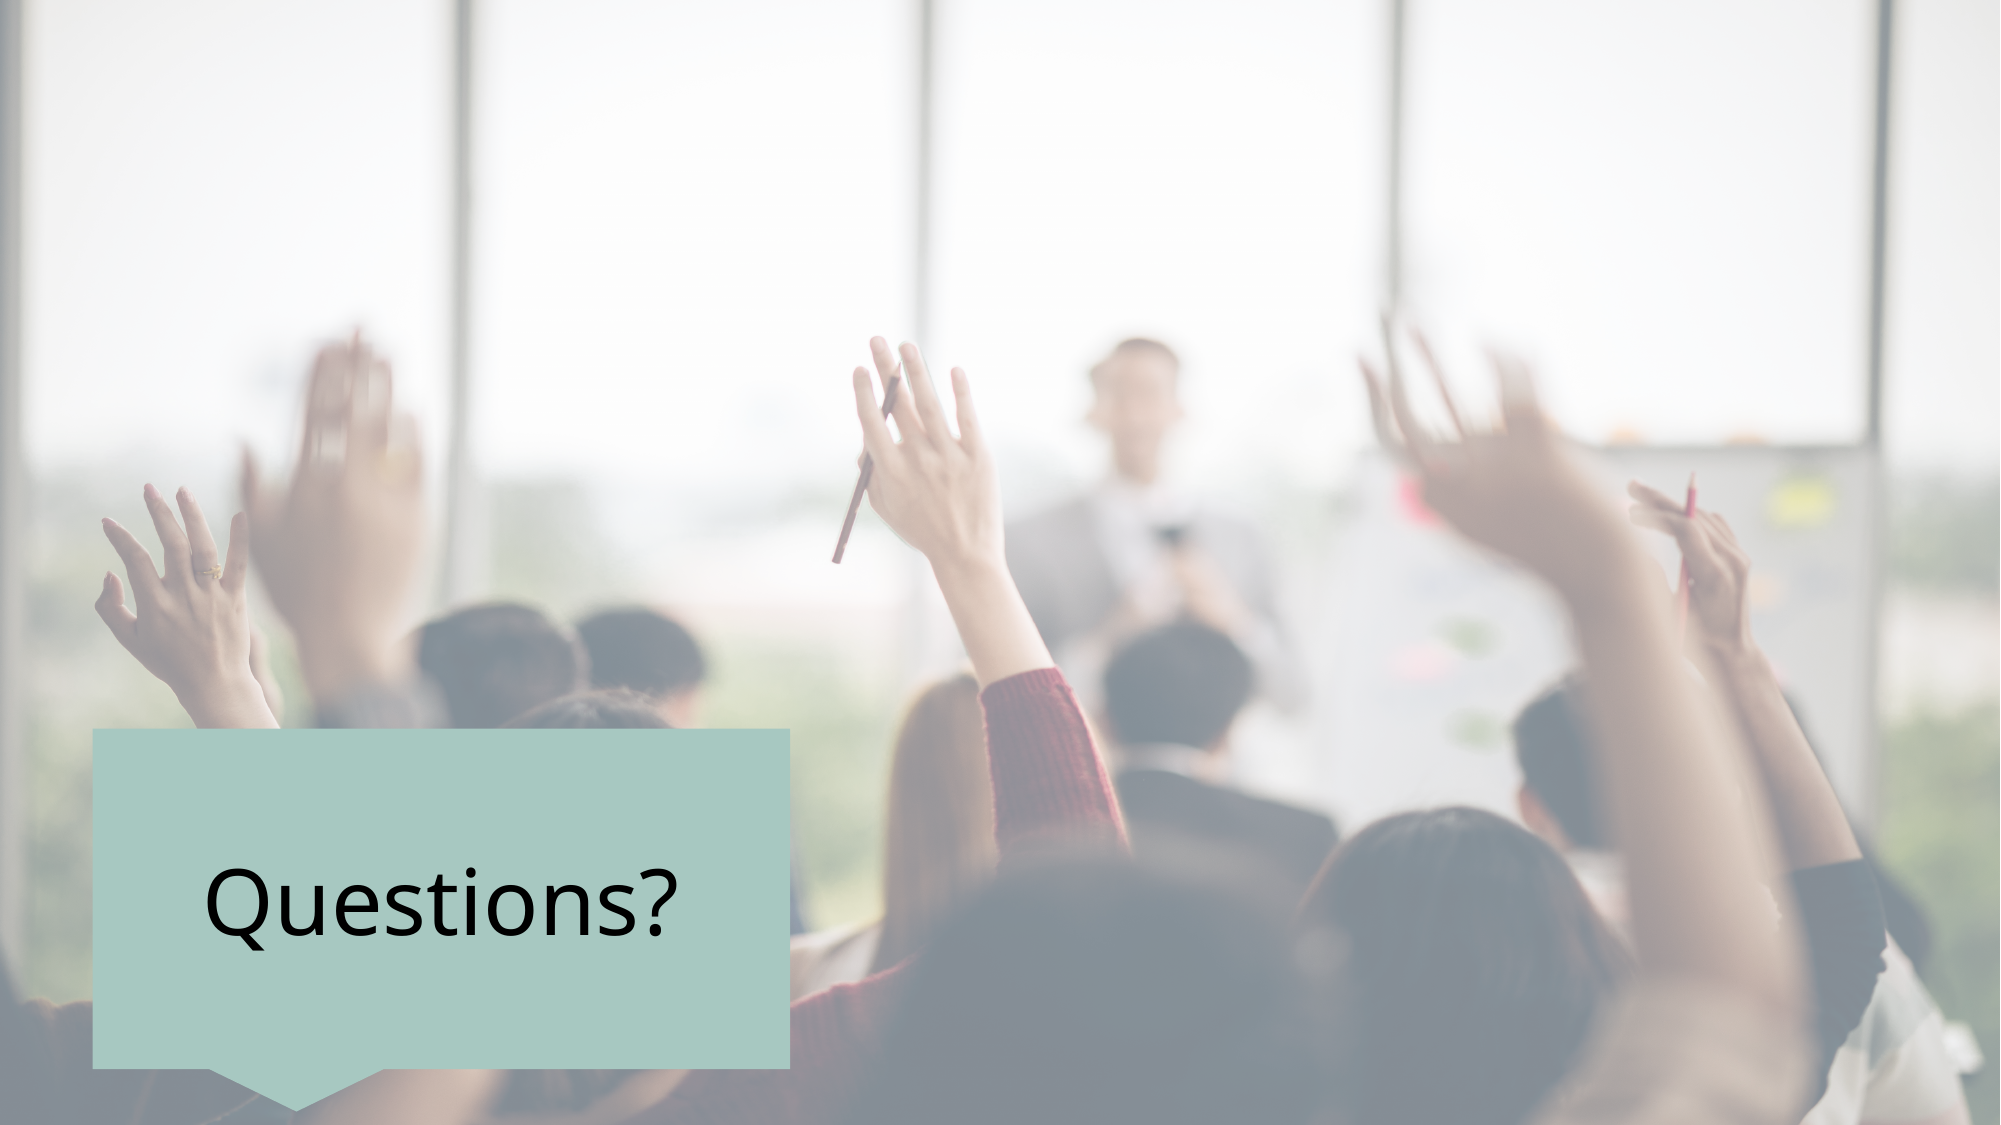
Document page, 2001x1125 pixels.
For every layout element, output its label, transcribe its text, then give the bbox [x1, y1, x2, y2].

text_box Questions? [92, 728, 791, 1112]
